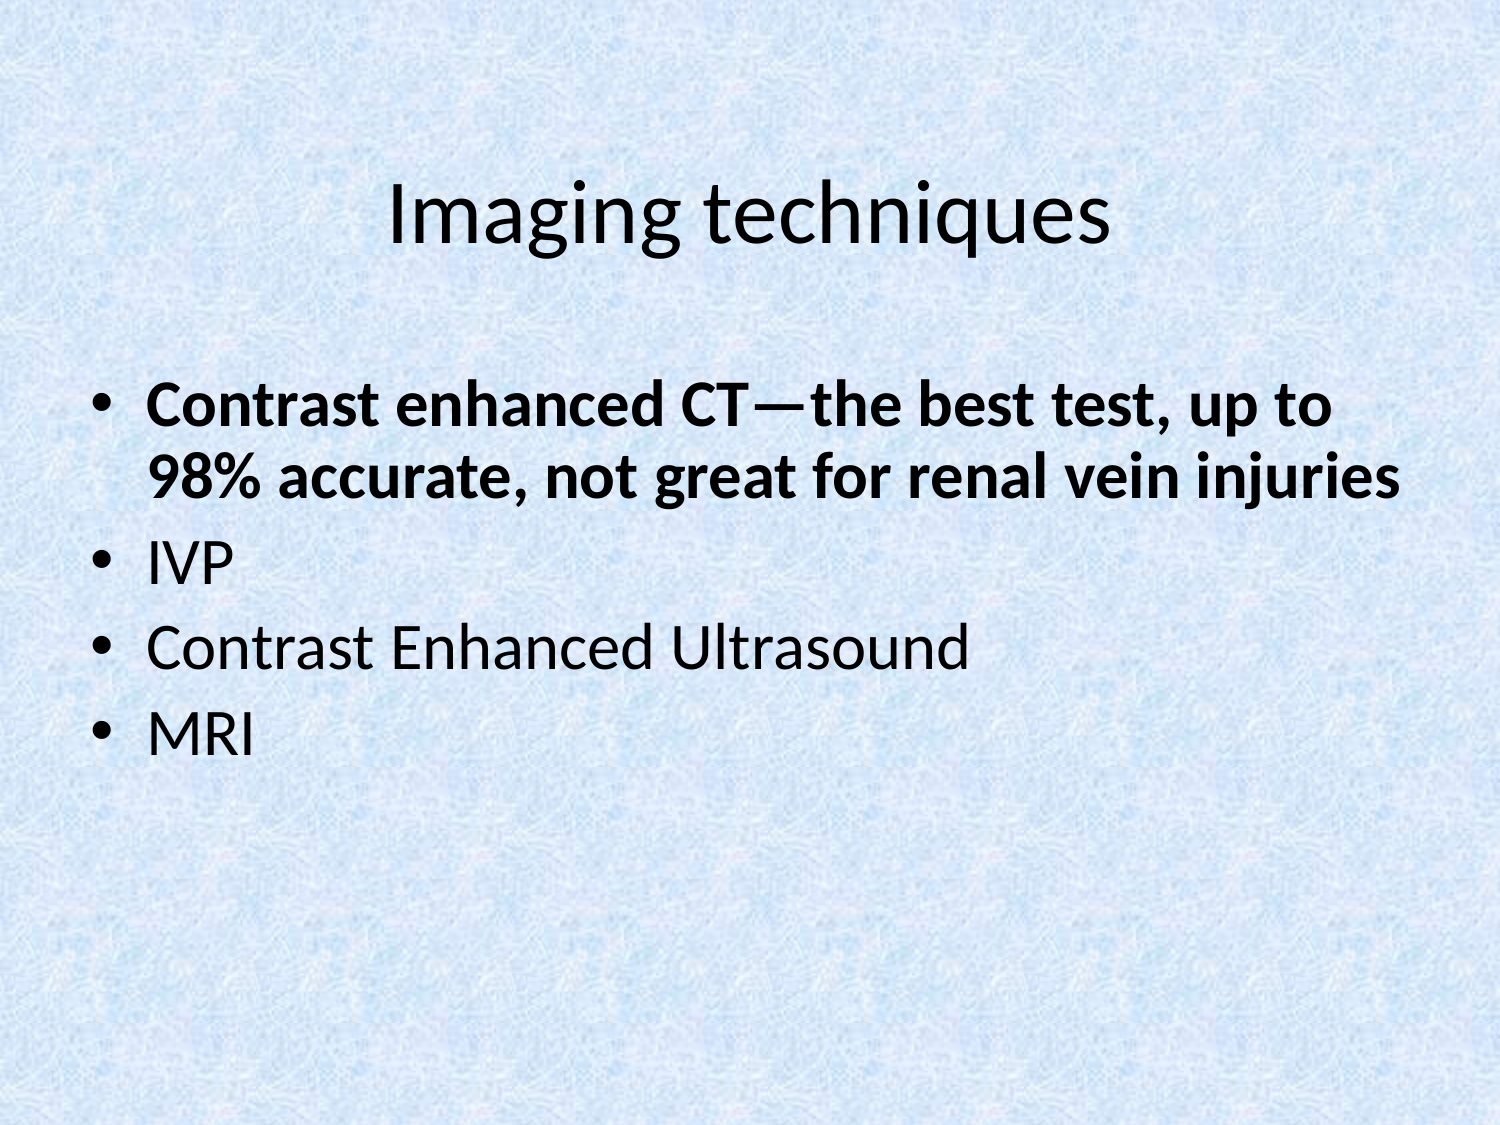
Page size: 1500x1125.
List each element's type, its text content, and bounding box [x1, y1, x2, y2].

list Contrast enhanced CT—the best test, up to 98% accurate, not great for renal vein injuries IVP Contrast Enhanced Ultrasound MRI [75, 361, 1425, 1005]
title Imaging techniques [75, 113, 1425, 302]
picture [0, 0, 1500, 1125]
